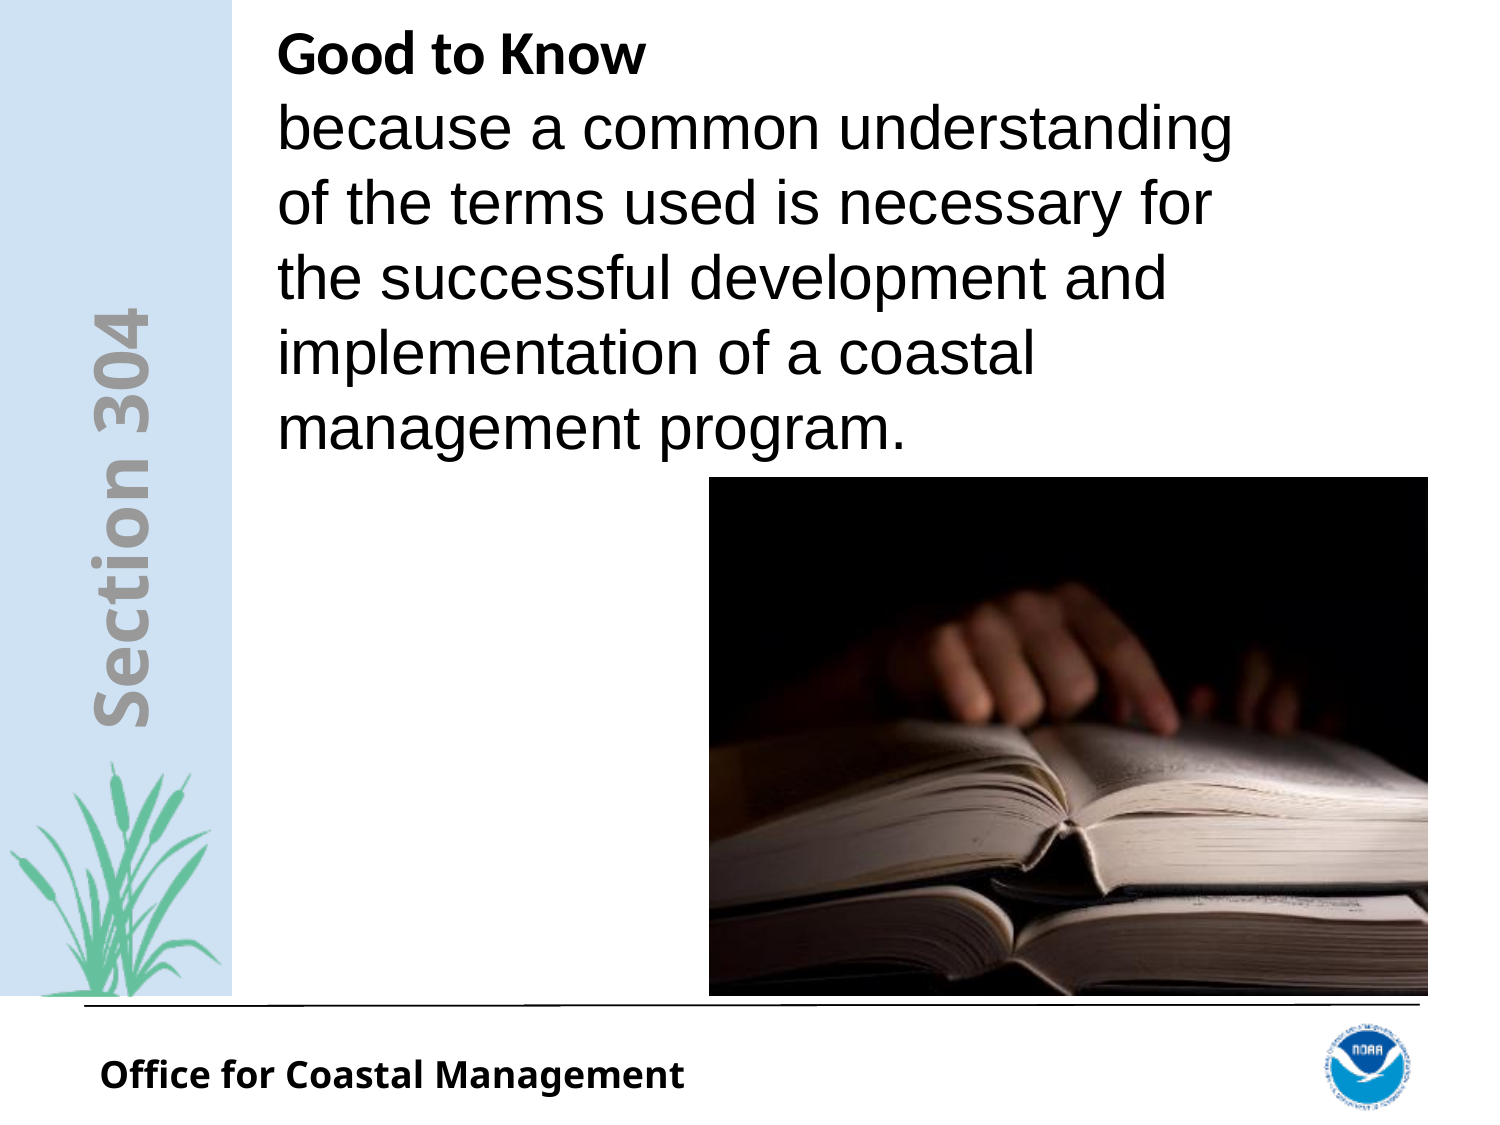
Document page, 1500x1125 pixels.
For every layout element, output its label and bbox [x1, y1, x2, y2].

picture [1321, 1021, 1414, 1114]
text_box [0, 0, 1428, 997]
